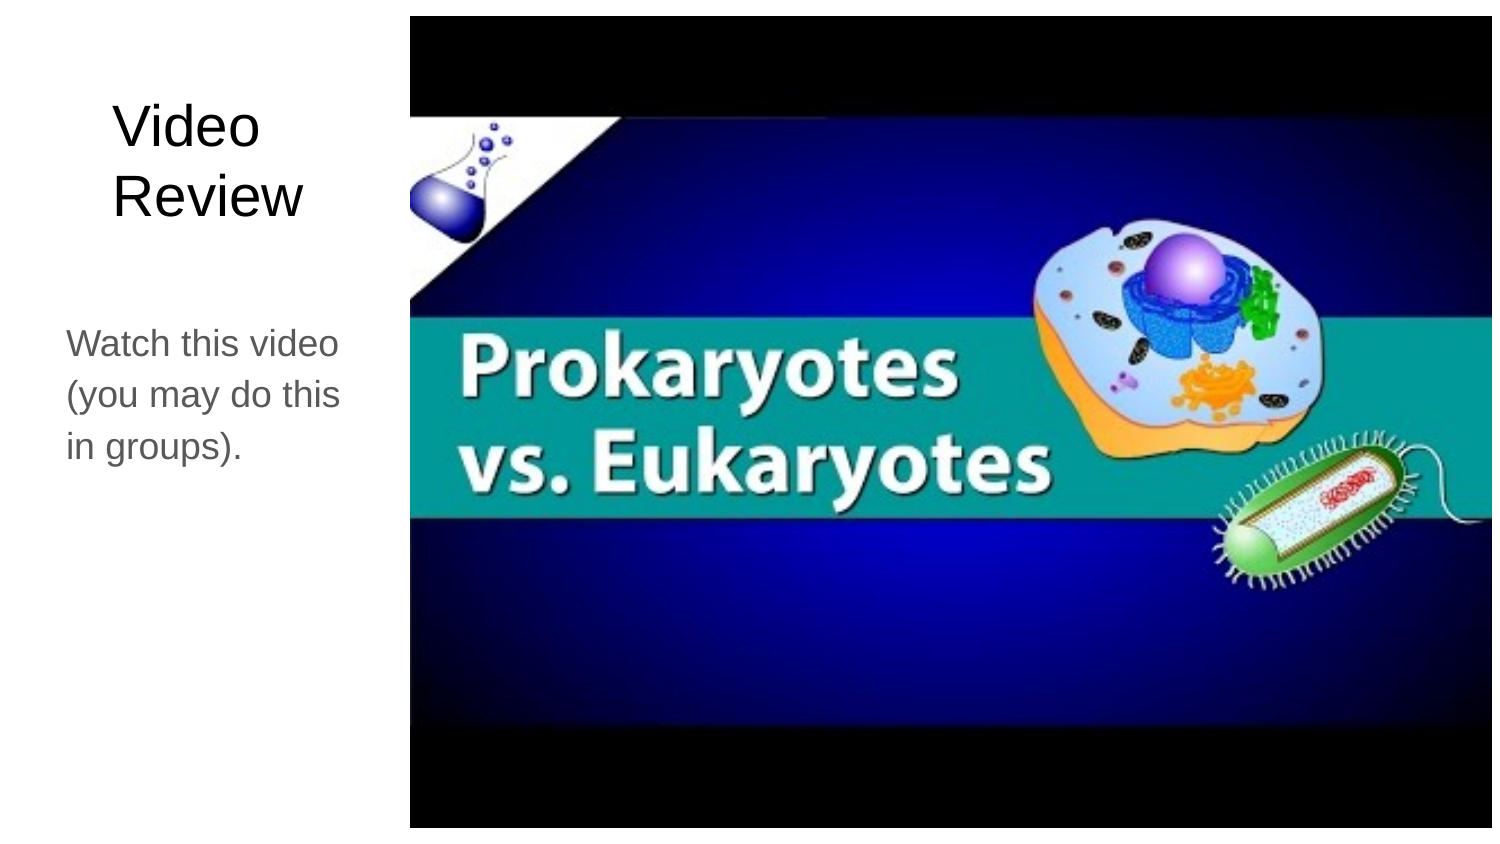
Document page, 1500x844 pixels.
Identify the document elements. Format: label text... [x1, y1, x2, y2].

text_box [410, 16, 1492, 828]
list Watch this video (you may do this in groups). [51, 296, 389, 750]
title Video Review [97, 72, 398, 167]
